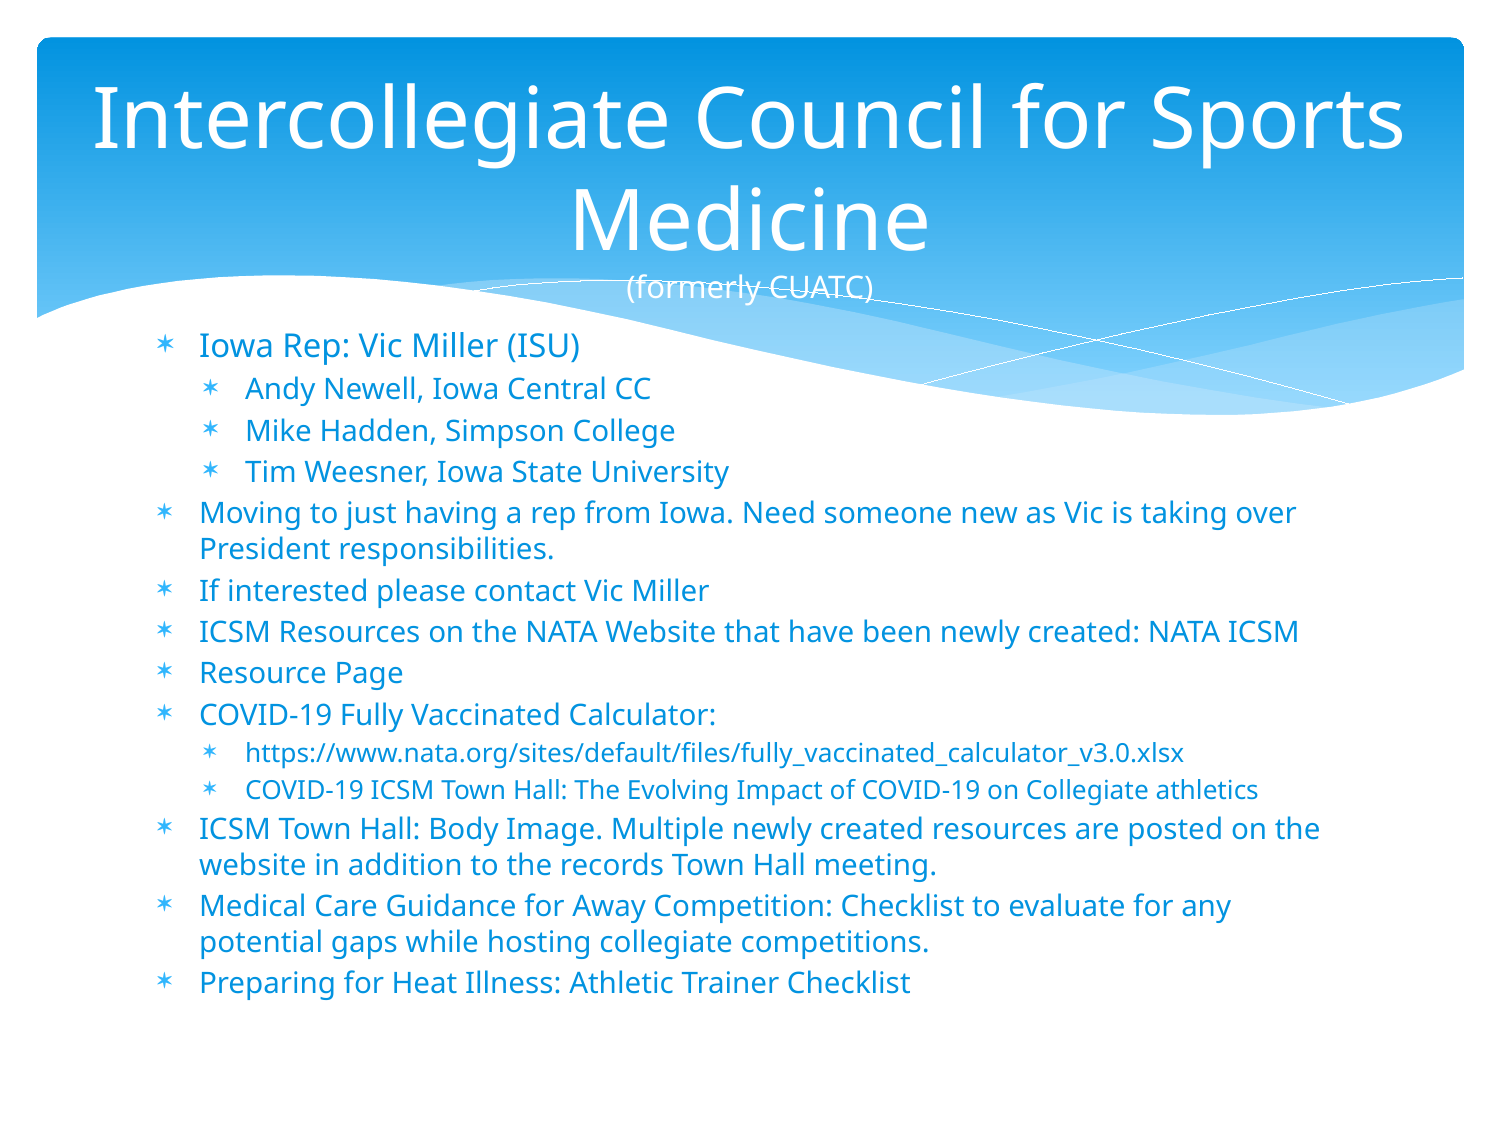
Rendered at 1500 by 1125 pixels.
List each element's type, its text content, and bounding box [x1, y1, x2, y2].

list Iowa Rep: Vic Miller (ISU) Andy Newell, Iowa Central CC Mike Hadden, Simpson College Tim Weesner, Iowa State University Moving to just having a rep from Iowa. Need someone new as Vic is taking over President responsibilities. If interested please contact Vic Miller ICSM Resources on the NATA Website that have been newly created: NATA ICSM Resource Page COVID-19 Fully Vaccinated Calculator: https://www.nata.org/sites/default/files/fully_vaccinated_calculator_v3.0.xlsx COVID-19 ICSM Town Hall: The Evolving Impact of COVID-19 on Collegiate athletics ICSM Town Hall: Body Image. Multiple newly created resources are posted on the website in addition to the records Town Hall meeting. Medical Care Guidance for Away Competition: Checklist to evaluate for any potential gaps while hosting collegiate competitions. Preparing for Heat Illness: Athletic Trainer Checklist [142, 317, 1358, 1013]
title Intercollegiate Council for Sports Medicine (formerly CUATC) [75, 55, 1425, 313]
